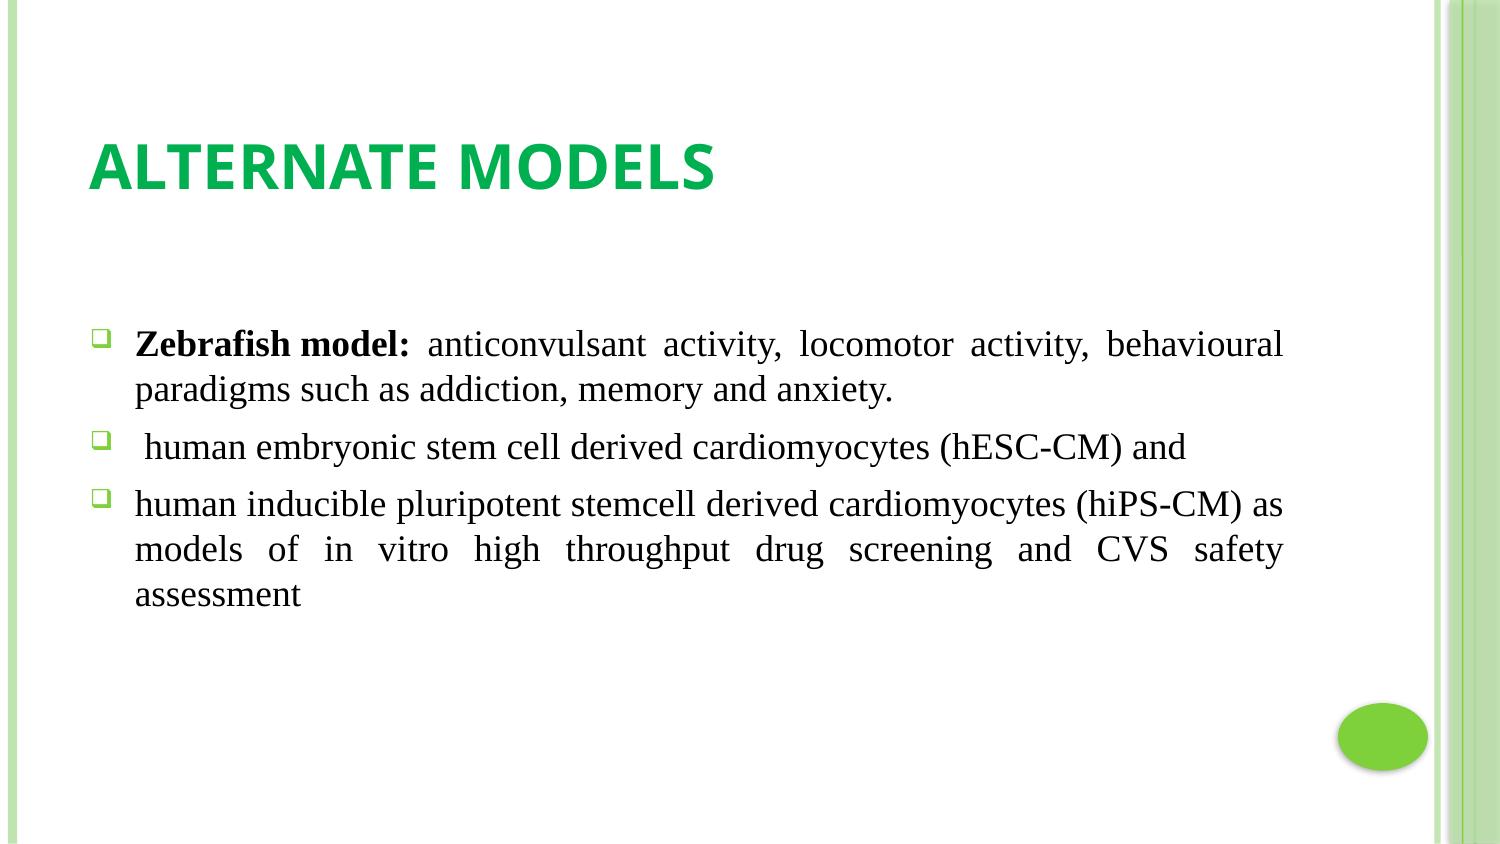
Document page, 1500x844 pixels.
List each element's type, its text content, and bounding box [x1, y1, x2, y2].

title Alternate models [75, 68, 1300, 196]
list Zebrafish model: anticonvulsant activity, locomotor activity, behavioural paradigms such as addiction, memory and anxiety. human embryonic stem cell derived cardiomyocytes (hESC-CM) and human inducible pluripotent stemcell derived cardiomyocytes (hiPS-CM) as models of in vitro high throughput drug screening and CVS safety assessment [75, 196, 1300, 797]
